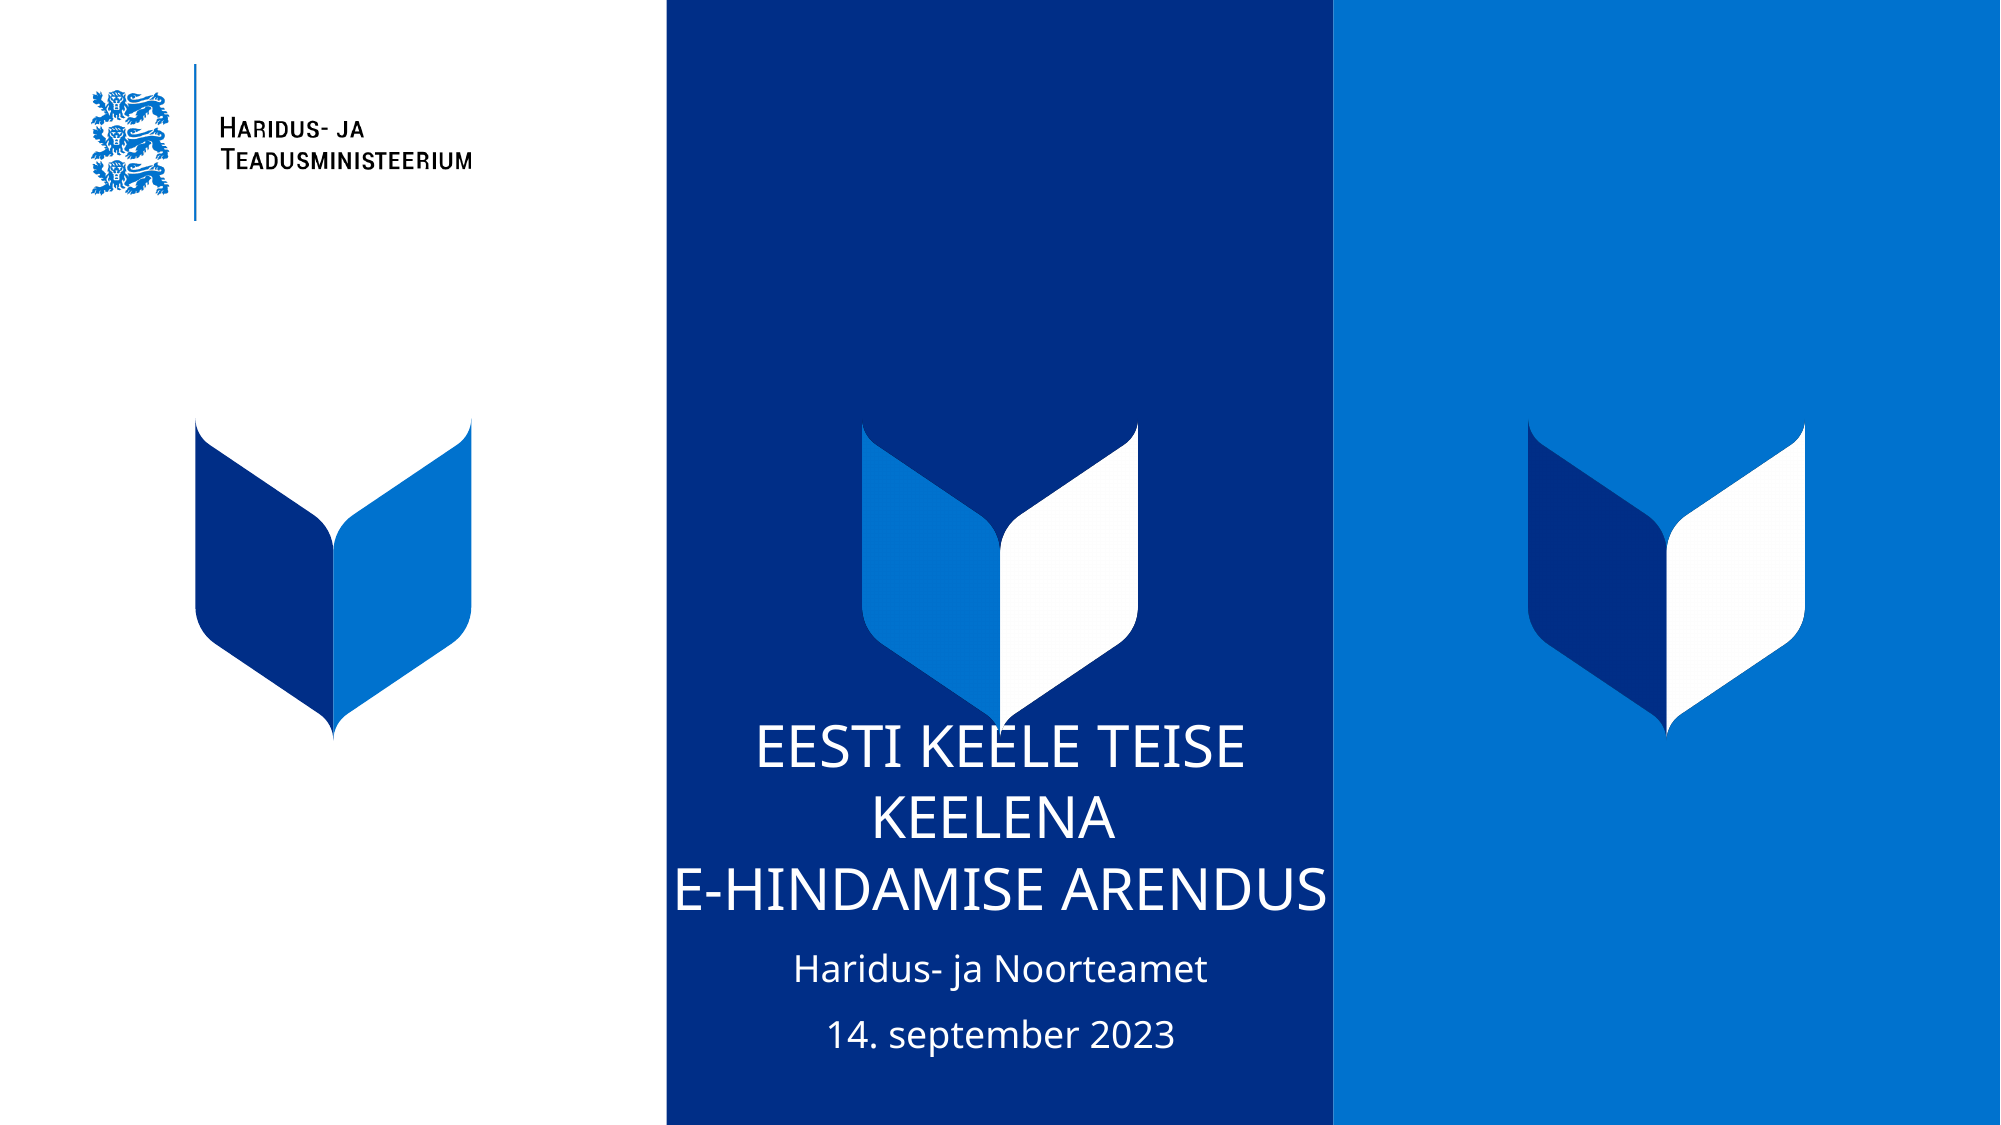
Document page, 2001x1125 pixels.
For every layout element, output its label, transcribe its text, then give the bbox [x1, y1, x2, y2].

picture [861, 417, 1138, 741]
subtitle EESTI KEELE TEISE KEELENA ​ E-HINDAMISE ARENDUS​ Haridus- ja Noorteamet​ 14. september 2023 [668, 689, 1333, 1059]
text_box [195, 417, 472, 741]
picture [91, 64, 471, 221]
picture [1528, 417, 1805, 741]
